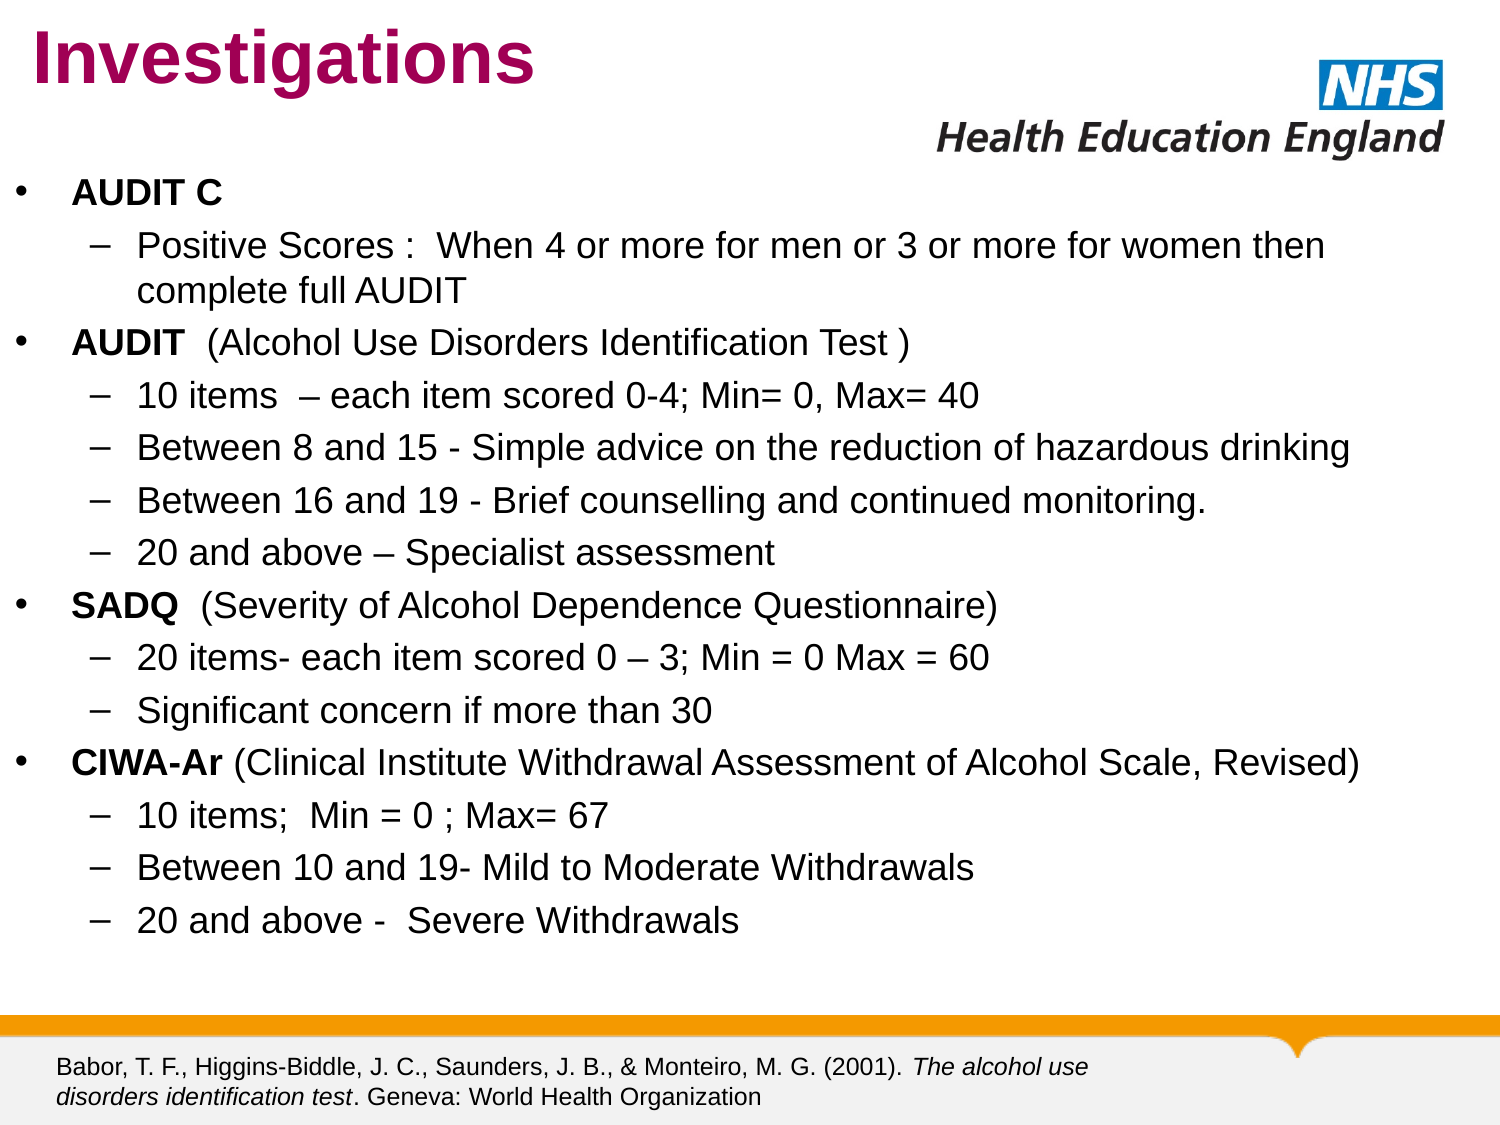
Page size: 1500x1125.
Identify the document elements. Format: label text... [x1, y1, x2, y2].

title Investigations [17, 1, 1293, 113]
text_box Babor, T. F., Higgins-Biddle, J. C., Saunders, J. B., & Monteiro, M. G. (2001). The alcohol use disorders identification test. Geneva: World Health Organization [41, 1042, 1127, 1118]
list AUDIT C Positive Scores : When 4 or more for men or 3 or more for women then complete full AUDIT AUDIT (Alcohol Use Disorders Identification Test ) 10 items – each item scored 0-4; Min= 0, Max= 40 Between 8 and 15 - Simple advice on the reduction of hazardous drinking Between 16 and 19 - Brief counselling and continued monitoring. 20 and above – Specialist assessment SADQ (Severity of Alcohol Dependence Questionnaire) 20 items- each item scored 0 – 3; Min = 0 Max = 60 Significant concern if more than 30 CIWA-Ar (Clinical Institute Withdrawal Assessment of Alcohol Scale, Revised) 10 items; Min = 0 ; Max= 67 Between 10 and 19- Mild to Moderate Withdrawals 20 and above - Severe Withdrawals ; t6vn58rjd [0, 160, 1418, 870]
picture [936, 59, 1445, 161]
